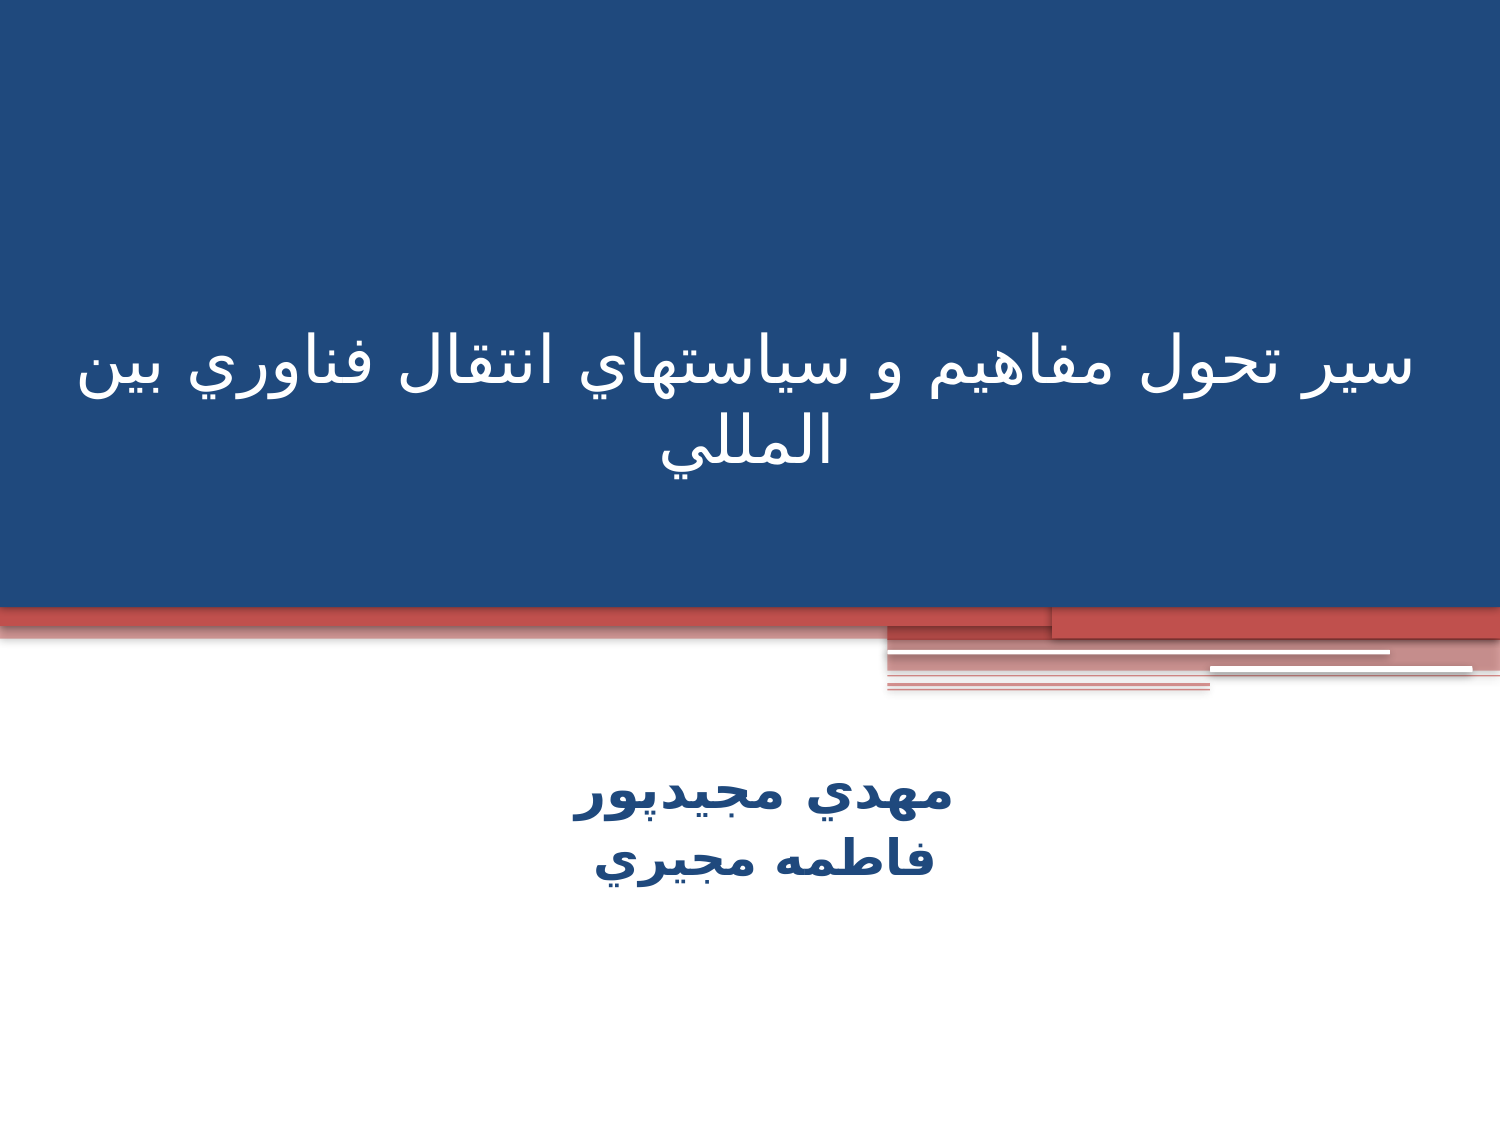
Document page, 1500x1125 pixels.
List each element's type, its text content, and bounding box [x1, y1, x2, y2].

title سير تحول مفاهيم و سياستهاي انتقال فناوري بين المللي [53, 243, 1441, 485]
subtitle مهدي مجيدپور فاطمه مجيري [324, 680, 1217, 1000]
